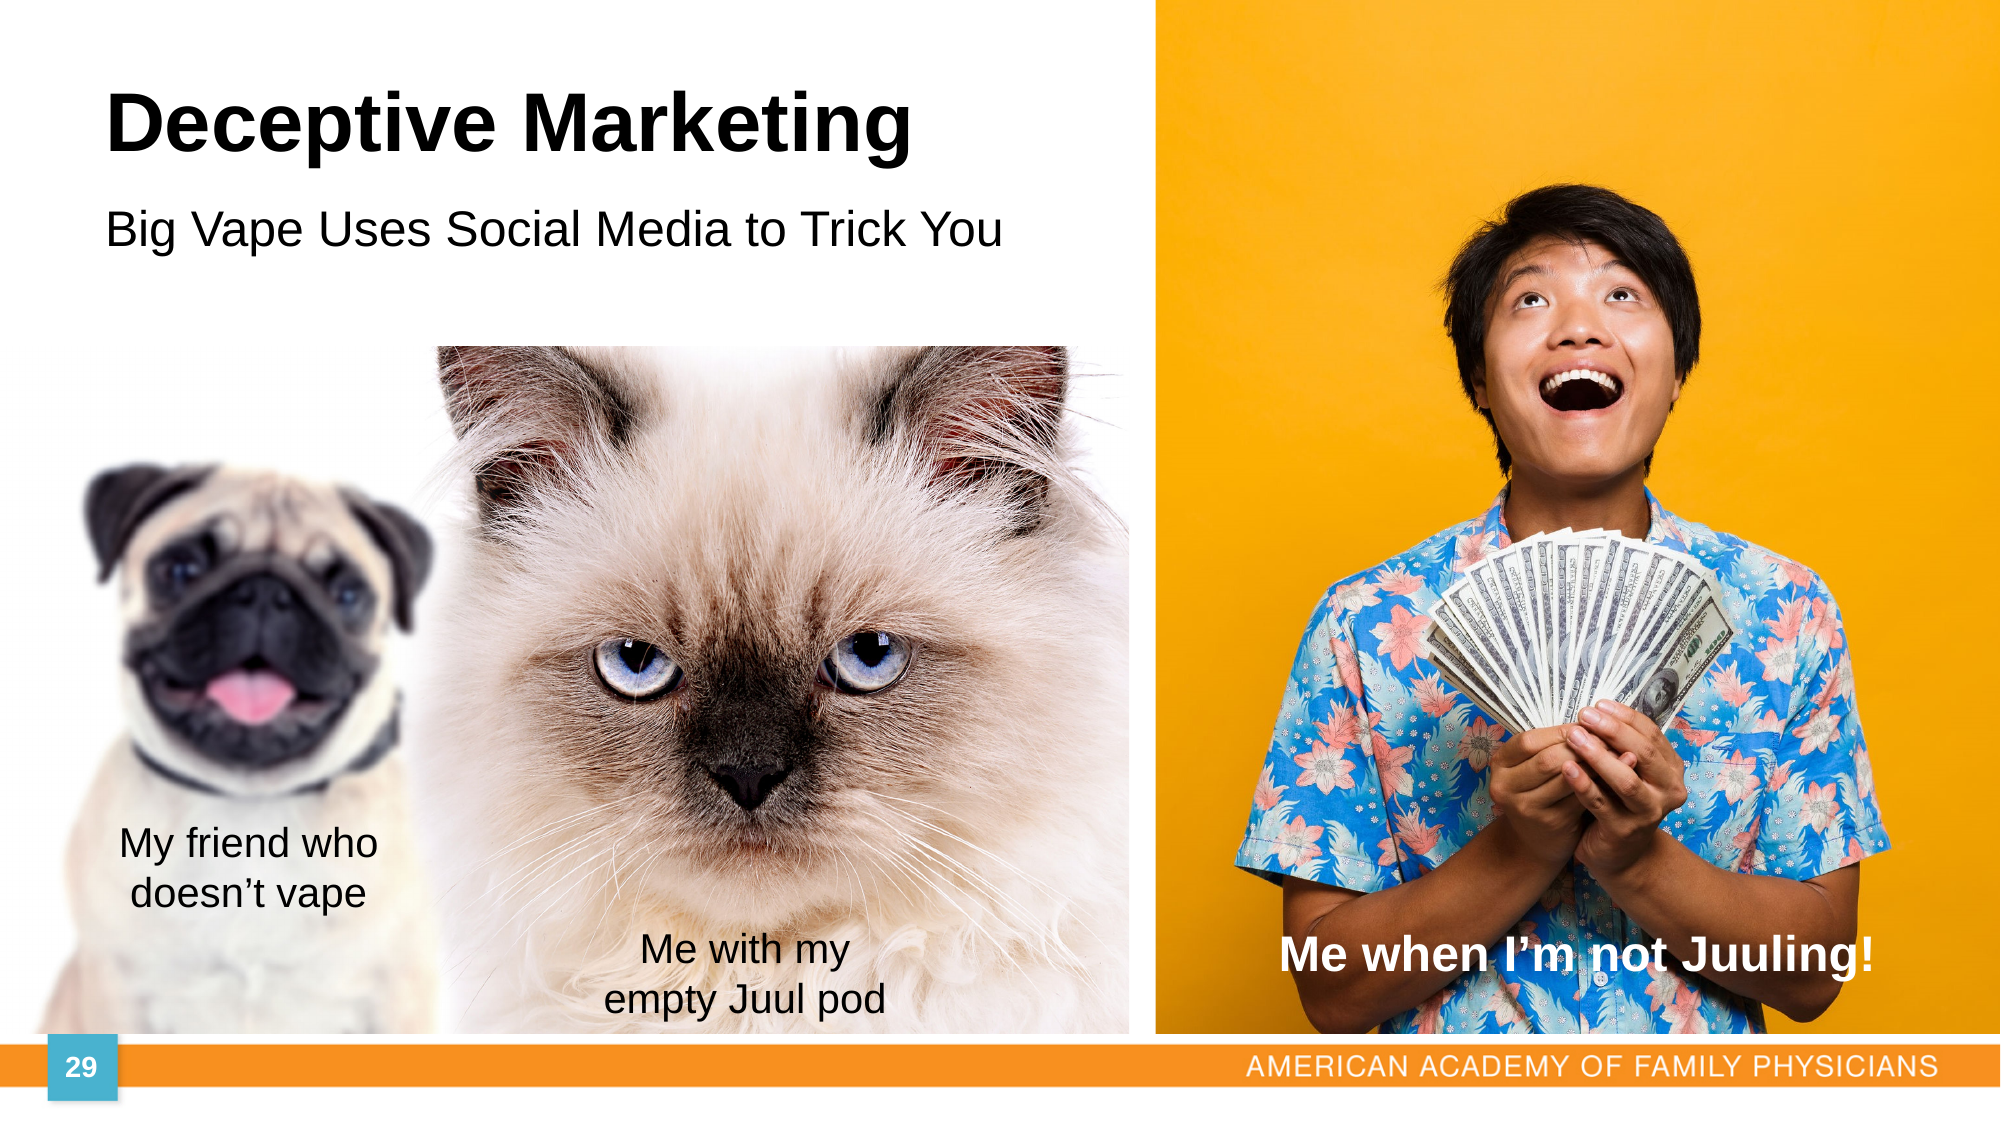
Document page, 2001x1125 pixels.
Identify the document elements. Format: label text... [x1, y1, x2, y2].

text_box Big Vape Uses Social Media to Trick You [90, 148, 1066, 312]
picture [0, 0, 2001, 1125]
text_box Deceptive Marketing [89, 43, 1000, 206]
slide_number 29 [48, 1034, 115, 1100]
